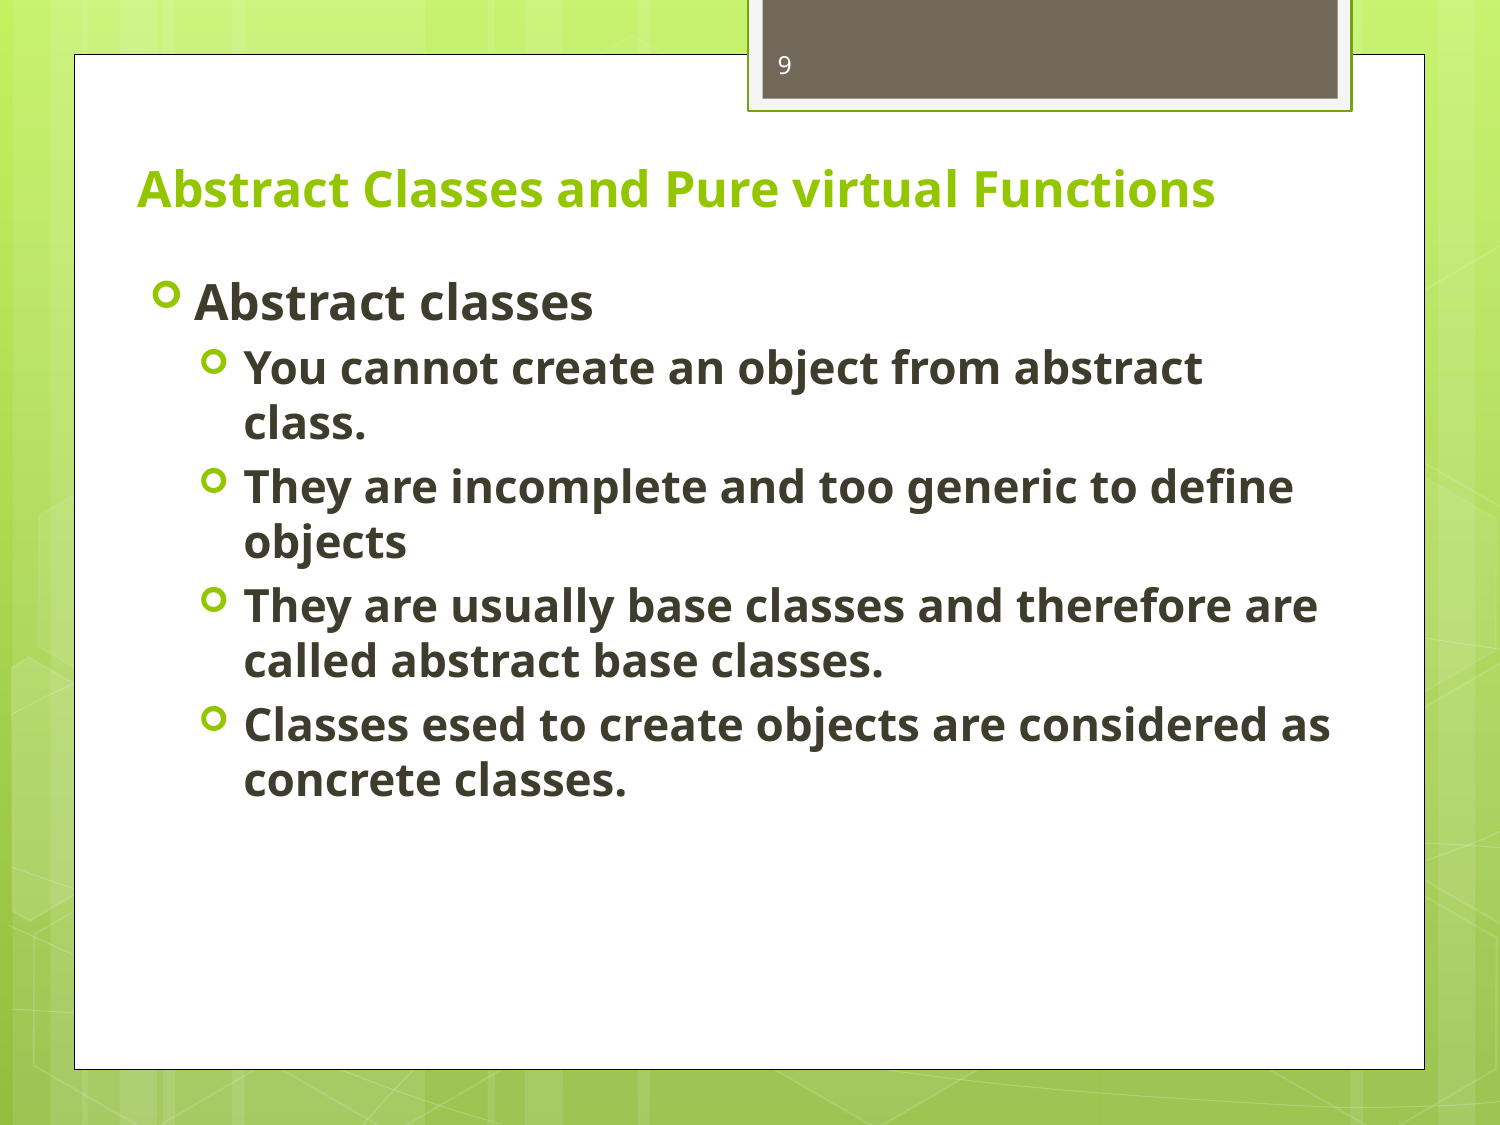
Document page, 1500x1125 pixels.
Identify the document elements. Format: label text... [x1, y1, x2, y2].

title Abstract Classes and Pure virtual Functions [122, 112, 1275, 225]
list Abstract classes You cannot create an object from abstract class. They are incomplete and too generic to define objects They are usually base classes and therefore are called abstract base classes. Classes esed to create objects are considered as concrete classes. [123, 262, 1350, 1000]
footer [849, 1037, 1425, 1098]
slide_number 9 [762, 36, 982, 97]
